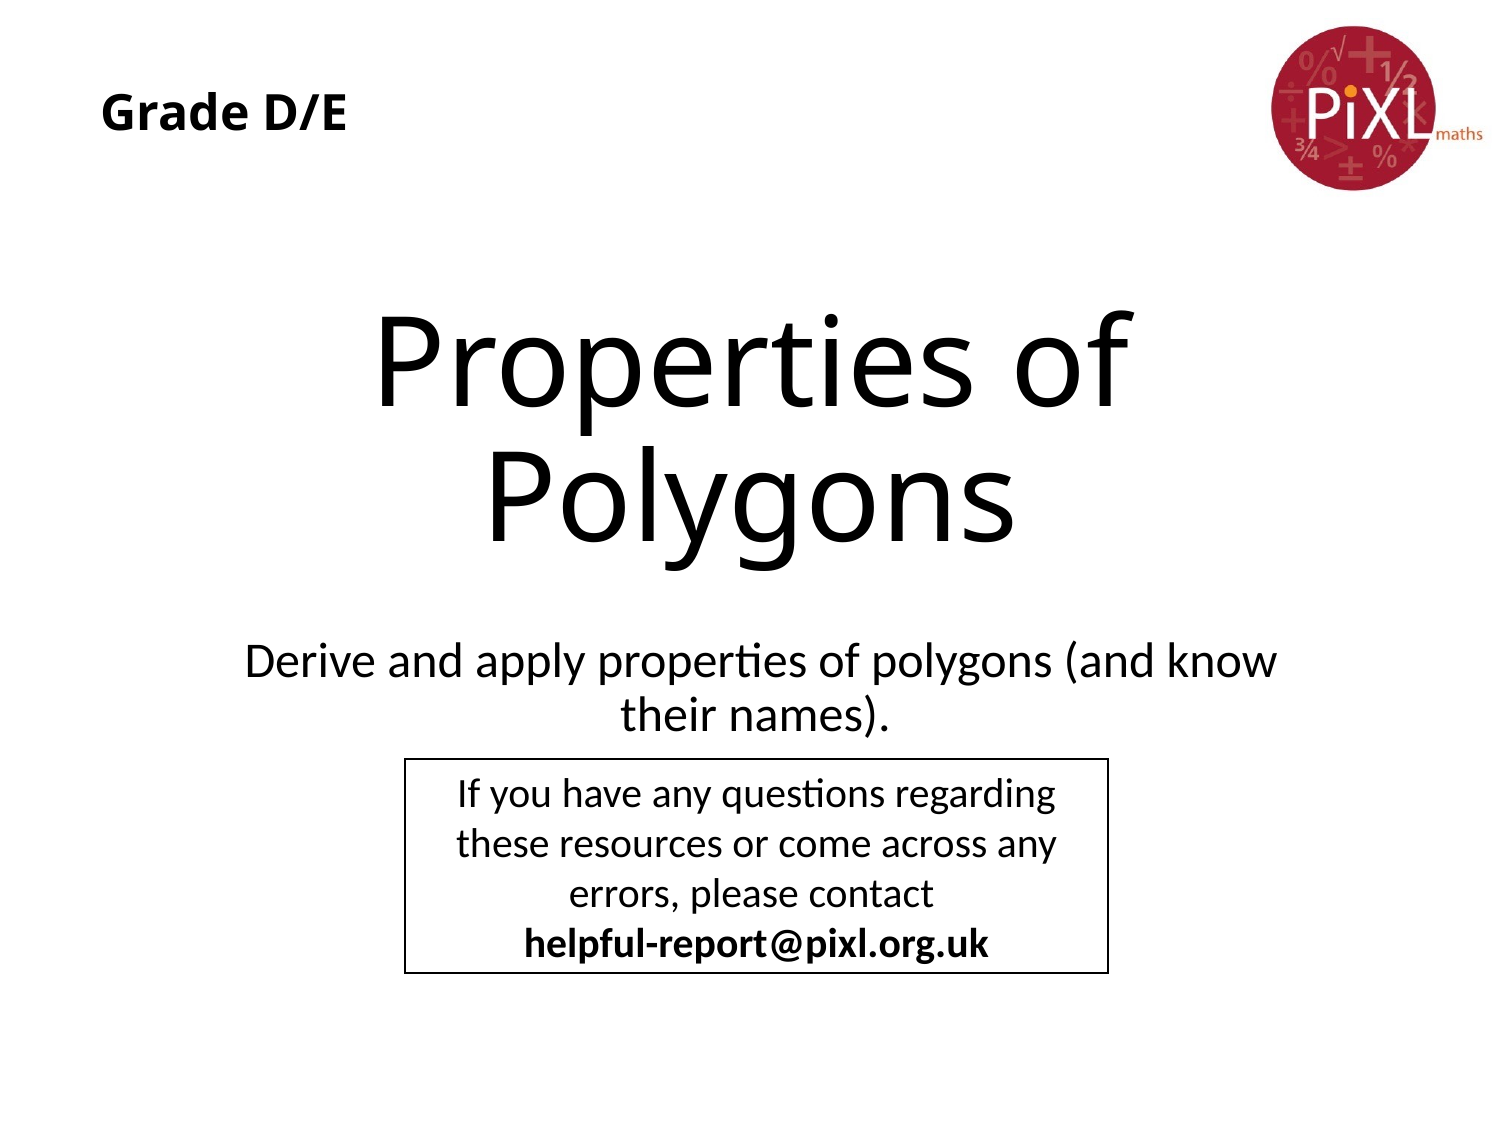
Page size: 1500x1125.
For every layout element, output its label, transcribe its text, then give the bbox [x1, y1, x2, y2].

text_box If you have any questions regarding these resources or come across any errors, please contact helpful-report@pixl.org.uk [404, 758, 1109, 974]
text_box Grade D/E [85, 72, 470, 148]
picture [1253, 18, 1500, 198]
title Properties of Polygons [112, 184, 1388, 576]
subtitle Derive and apply properties of polygons (and know their names). [198, 626, 1324, 898]
